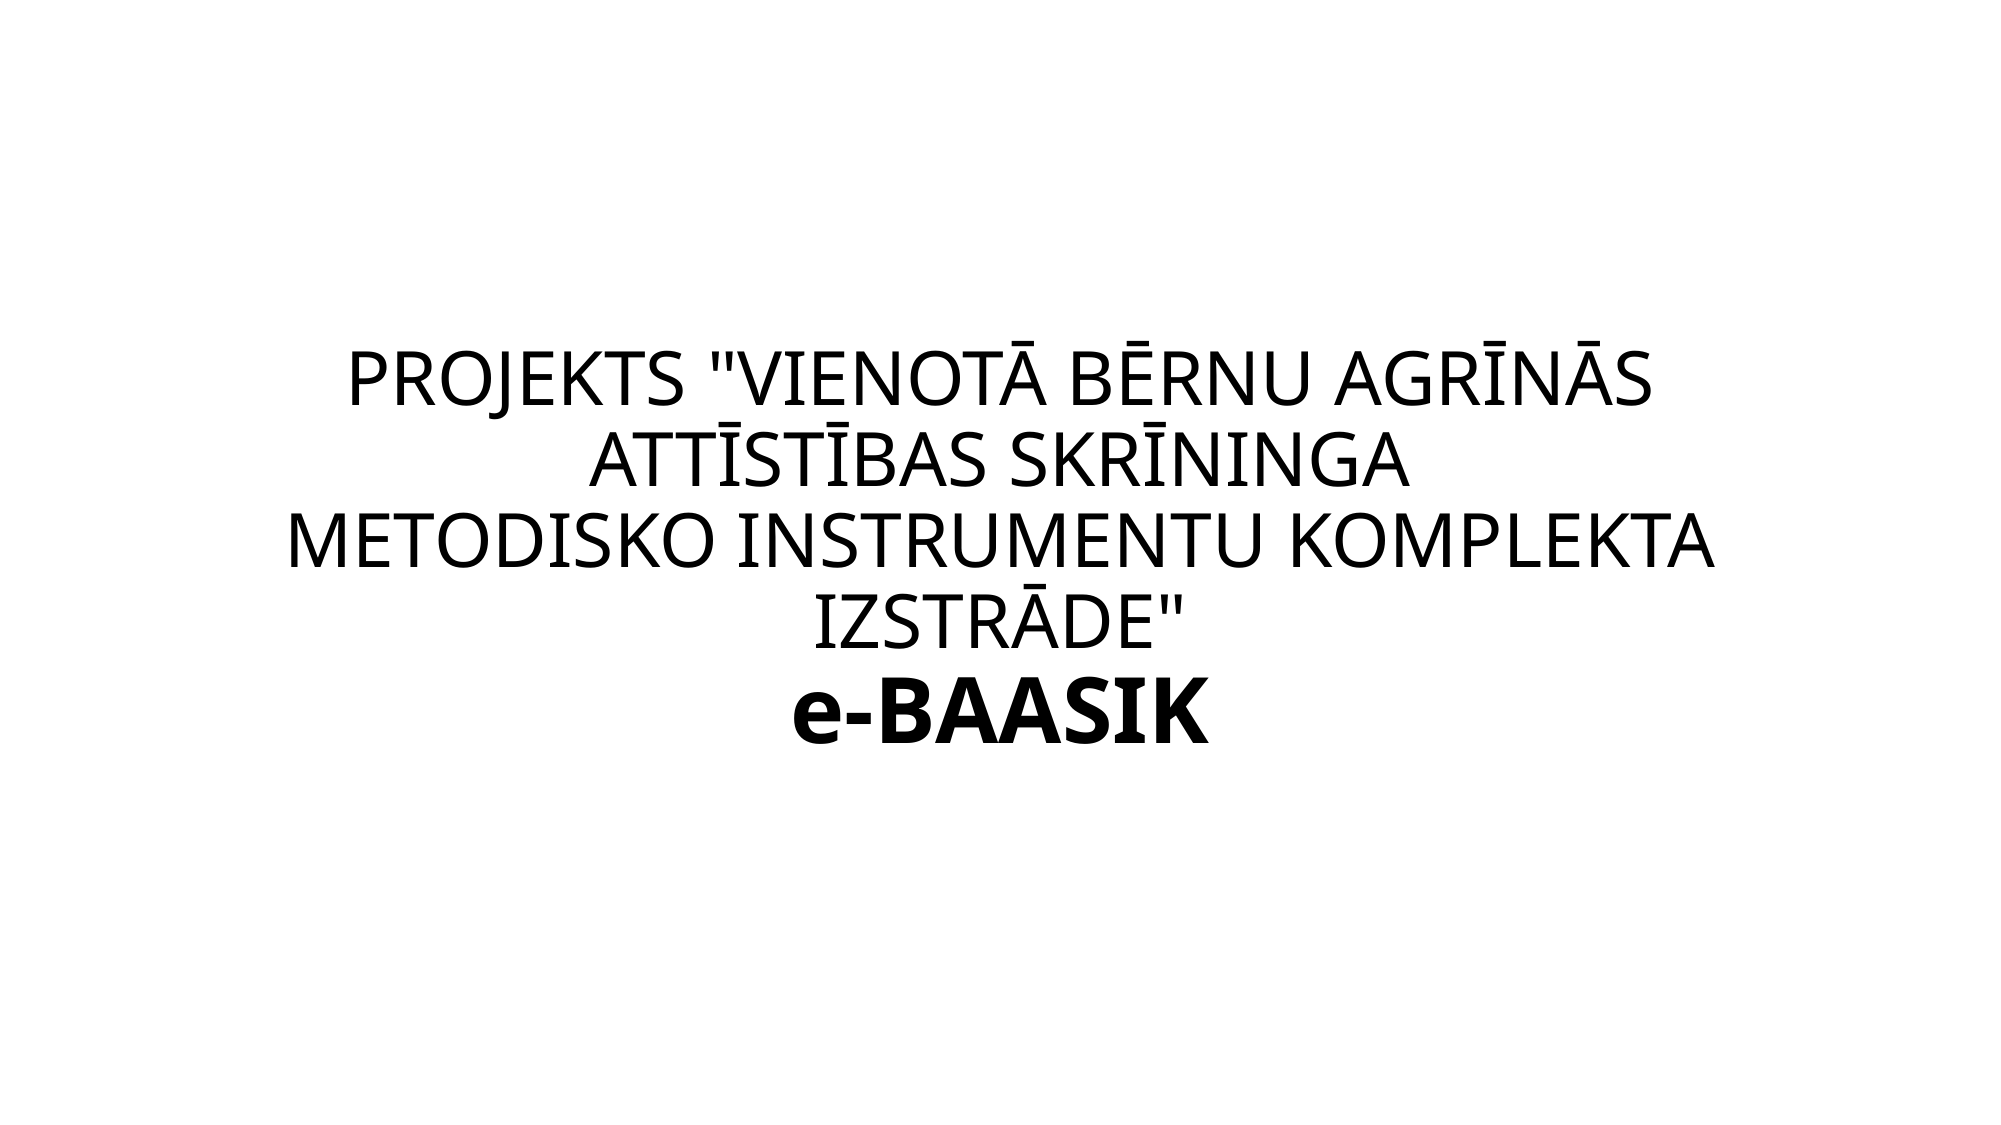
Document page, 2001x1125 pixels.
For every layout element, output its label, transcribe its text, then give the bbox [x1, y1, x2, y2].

title PROJEKTS "VIENOTĀ BĒRNU AGRĪNĀS ATTĪSTĪBAS SKRĪNINGA METODISKO INSTRUMENTU KOMPLEKTA IZSTRĀDE" e-BAASIK [249, 184, 1750, 771]
